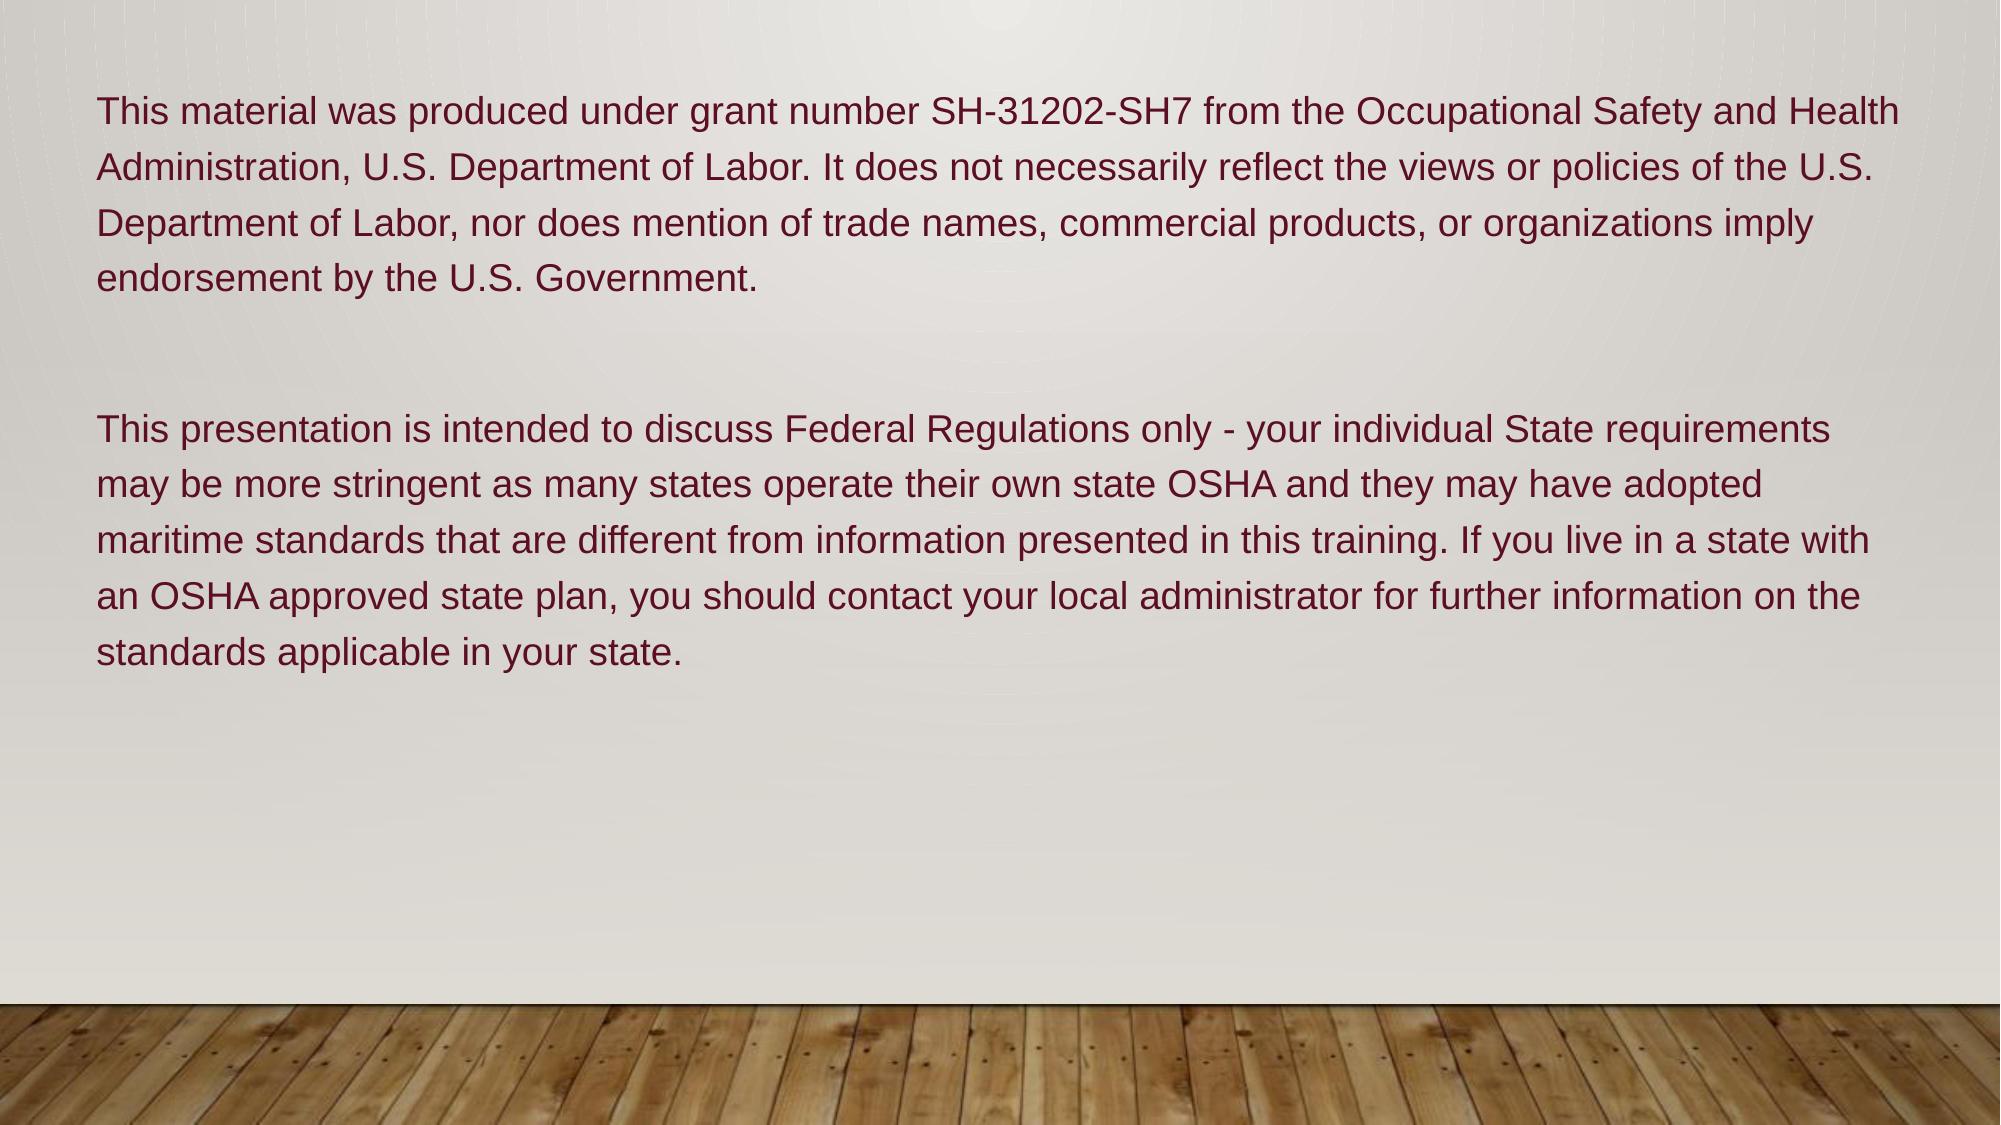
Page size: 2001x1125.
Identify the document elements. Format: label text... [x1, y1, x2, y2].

text_box This material was produced under grant number SH-31202-SH7 from the Occupational Safety and Health Administration, U.S. Department of Labor. It does not necessarily reflect the views or policies of the U.S. Department of Labor, nor does mention of trade names, commercial products, or organizations imply endorsement by the U.S. Government. This presentation is intended to discuss Federal Regulations only - your individual State requirements may be more stringent as many states operate their own state OSHA and they may have adopted maritime standards that are different from information presented in this training. If you live in a state with an OSHA approved state plan, you should contact your local administrator for further information on the standards applicable in your state. [81, 68, 1921, 686]
picture [0, 1004, 2000, 1125]
